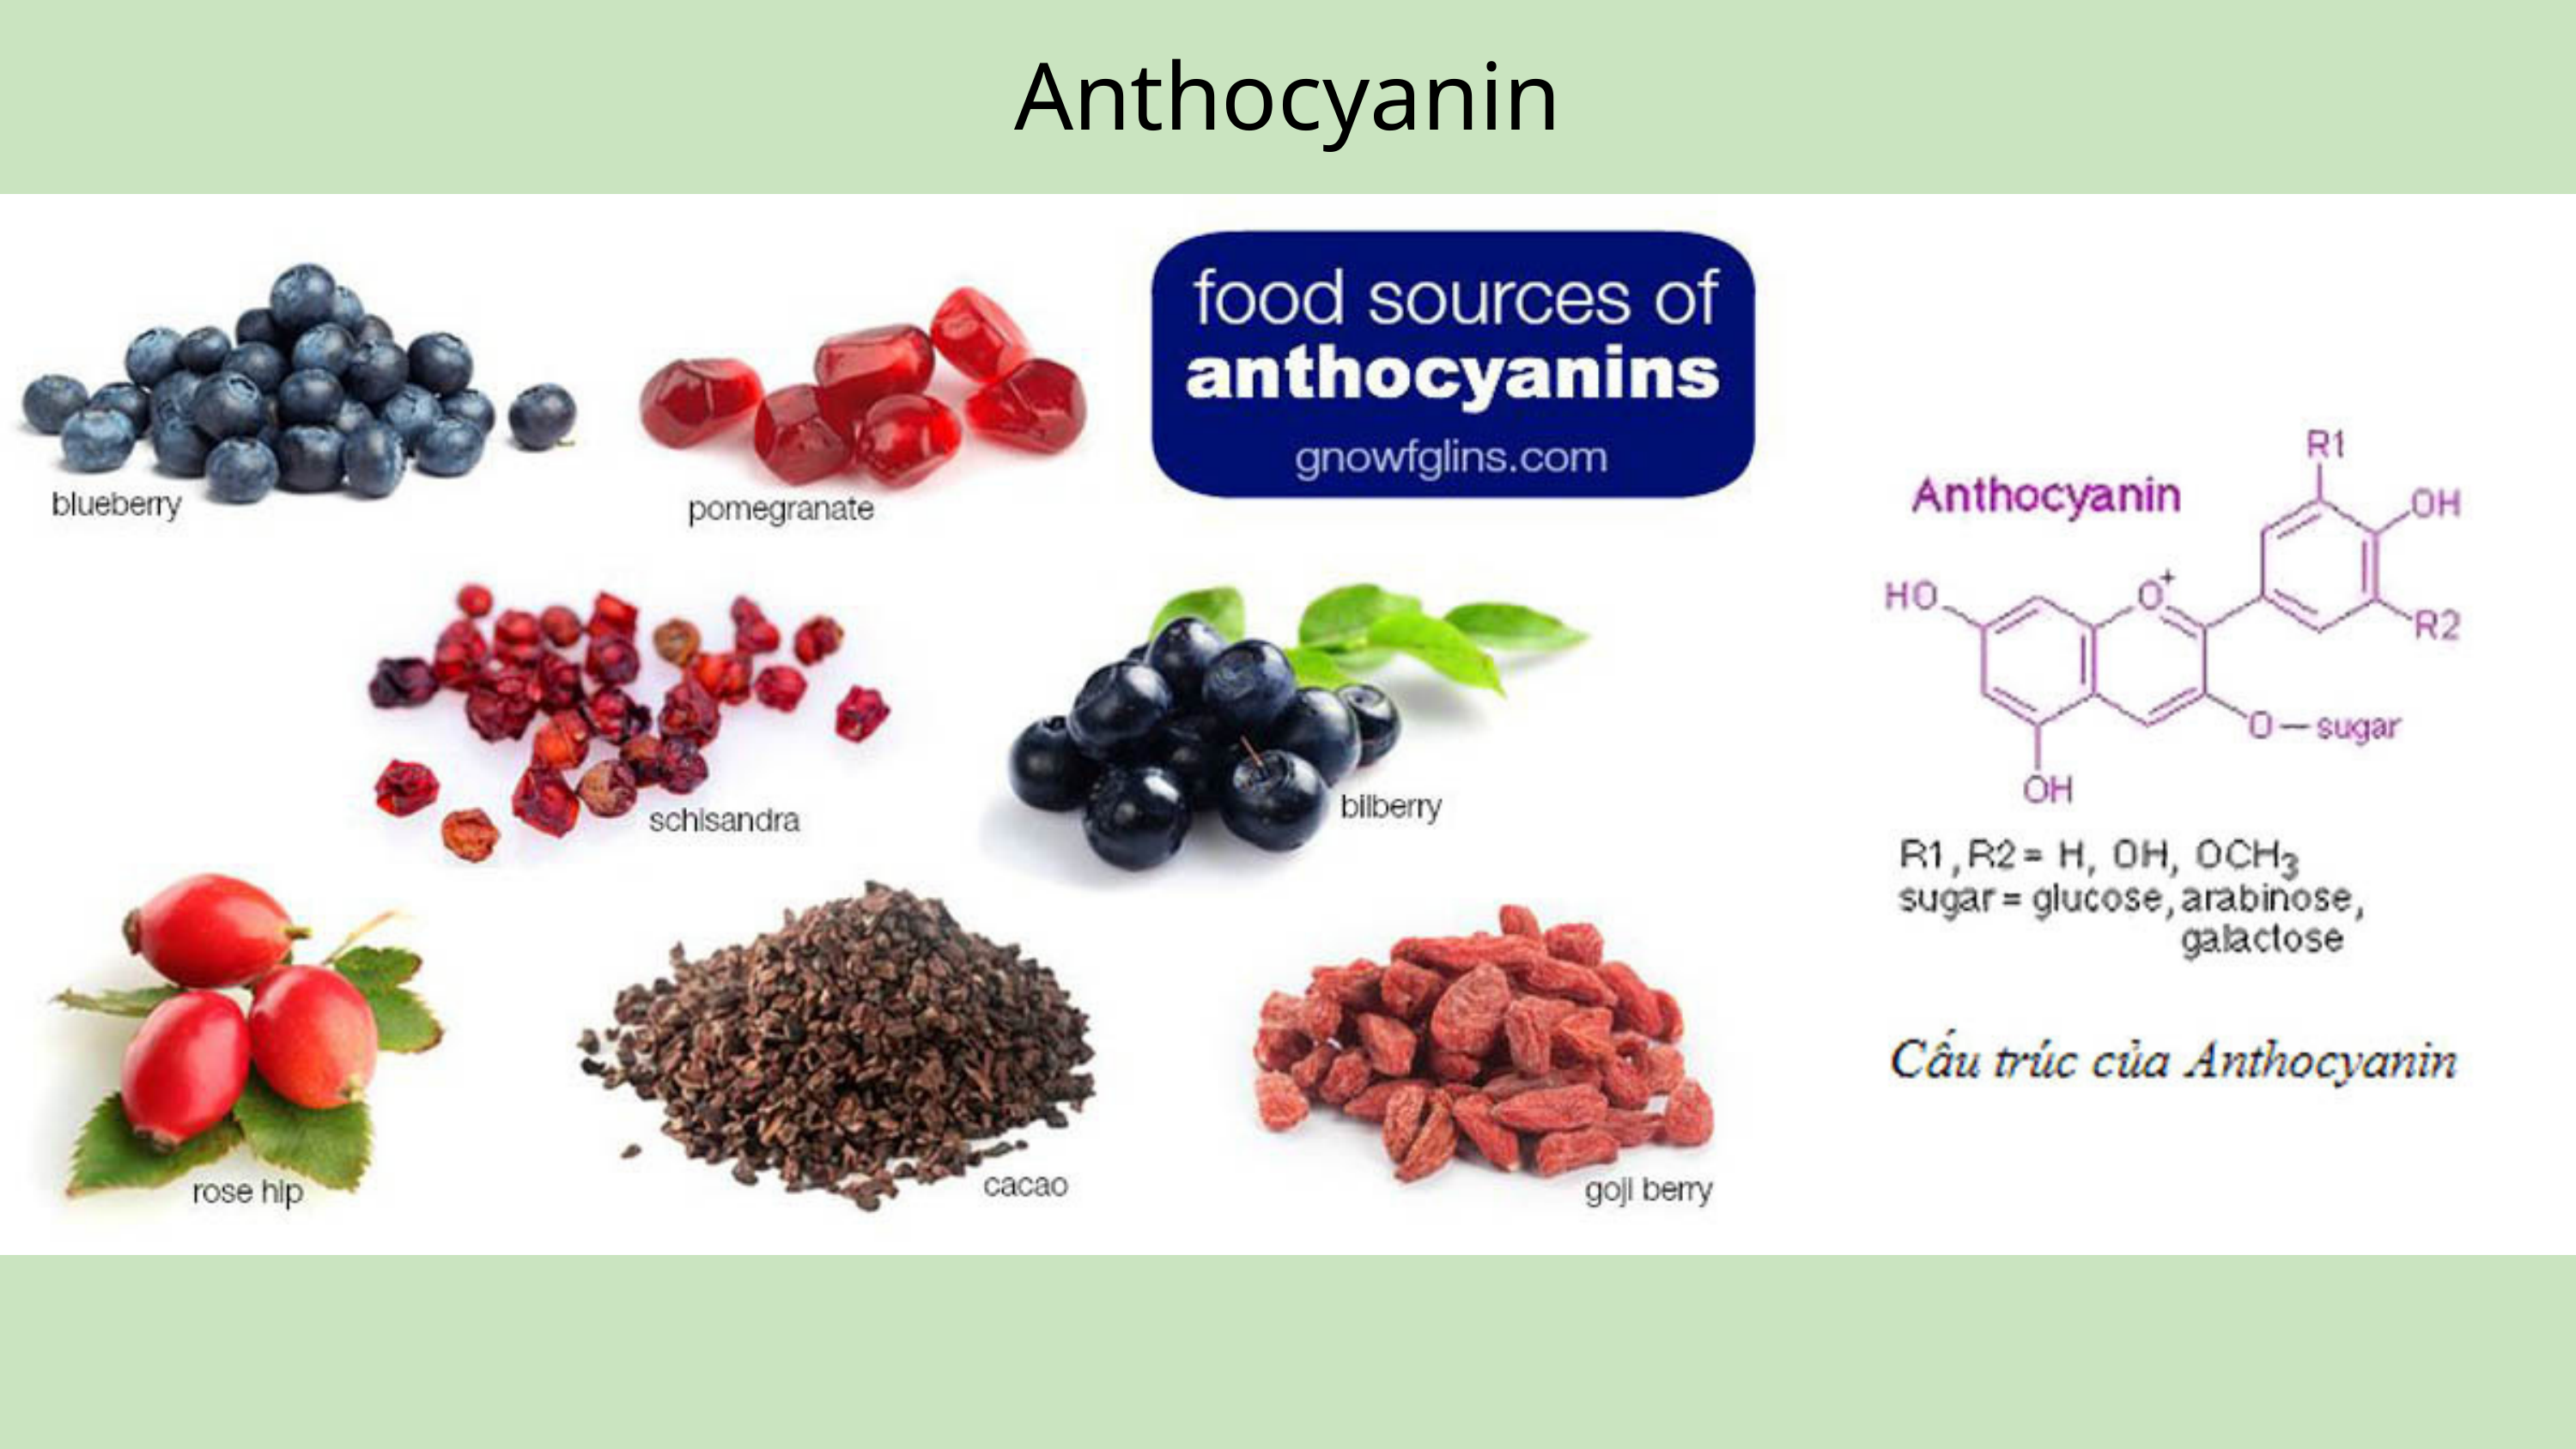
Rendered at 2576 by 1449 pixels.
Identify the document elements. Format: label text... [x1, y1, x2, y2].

text_box [0, 194, 2576, 1255]
text_box Anthocyanin [962, 18, 1613, 149]
